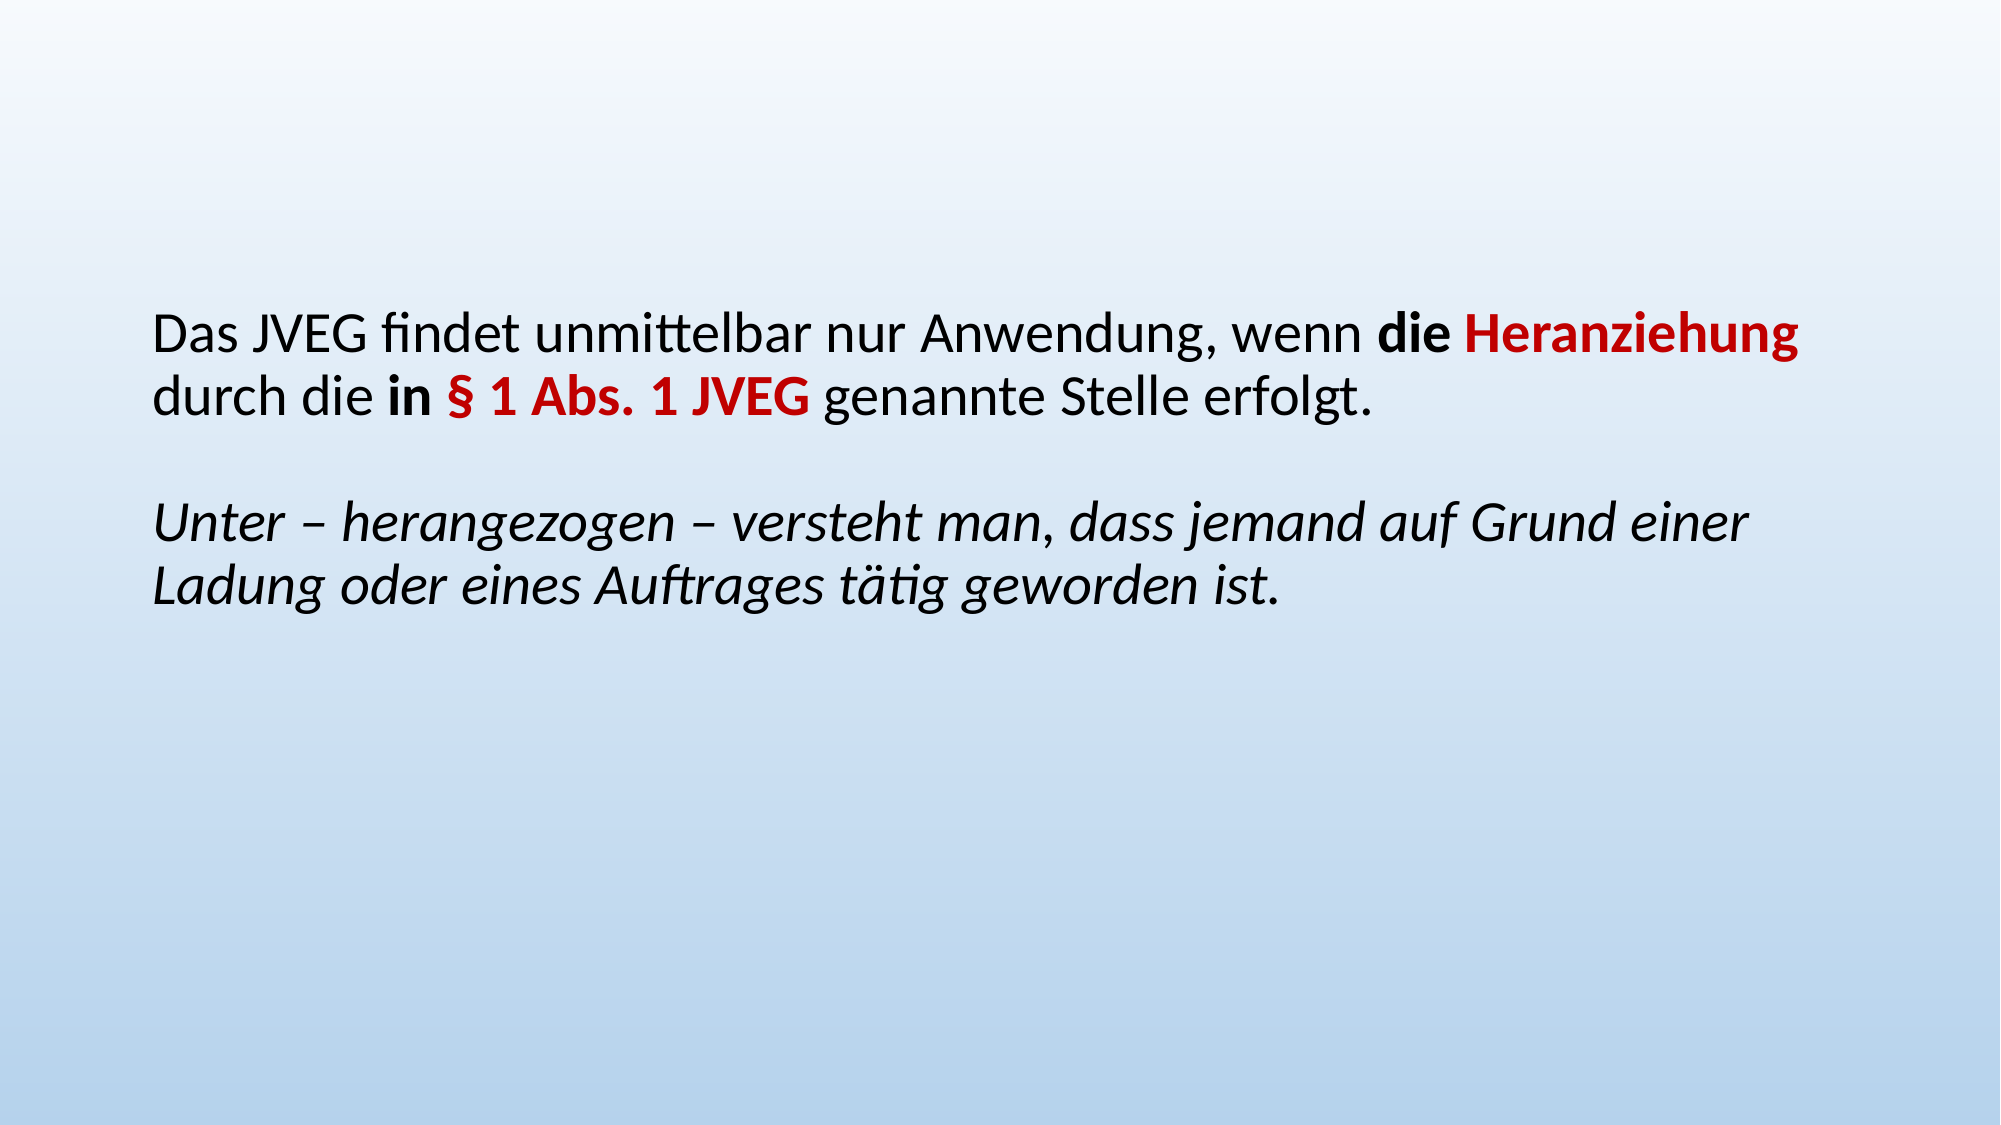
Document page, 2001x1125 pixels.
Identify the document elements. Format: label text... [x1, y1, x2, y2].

list Das JVEG findet unmittelbar nur Anwendung, wenn die Heranziehung durch die in § 1 Abs. 1 JVEG genannte Stelle erfolgt. Unter – herangezogen – versteht man, dass jemand auf Grund einer Ladung oder eines Auftrages tätig geworden ist. [137, 77, 1863, 1014]
